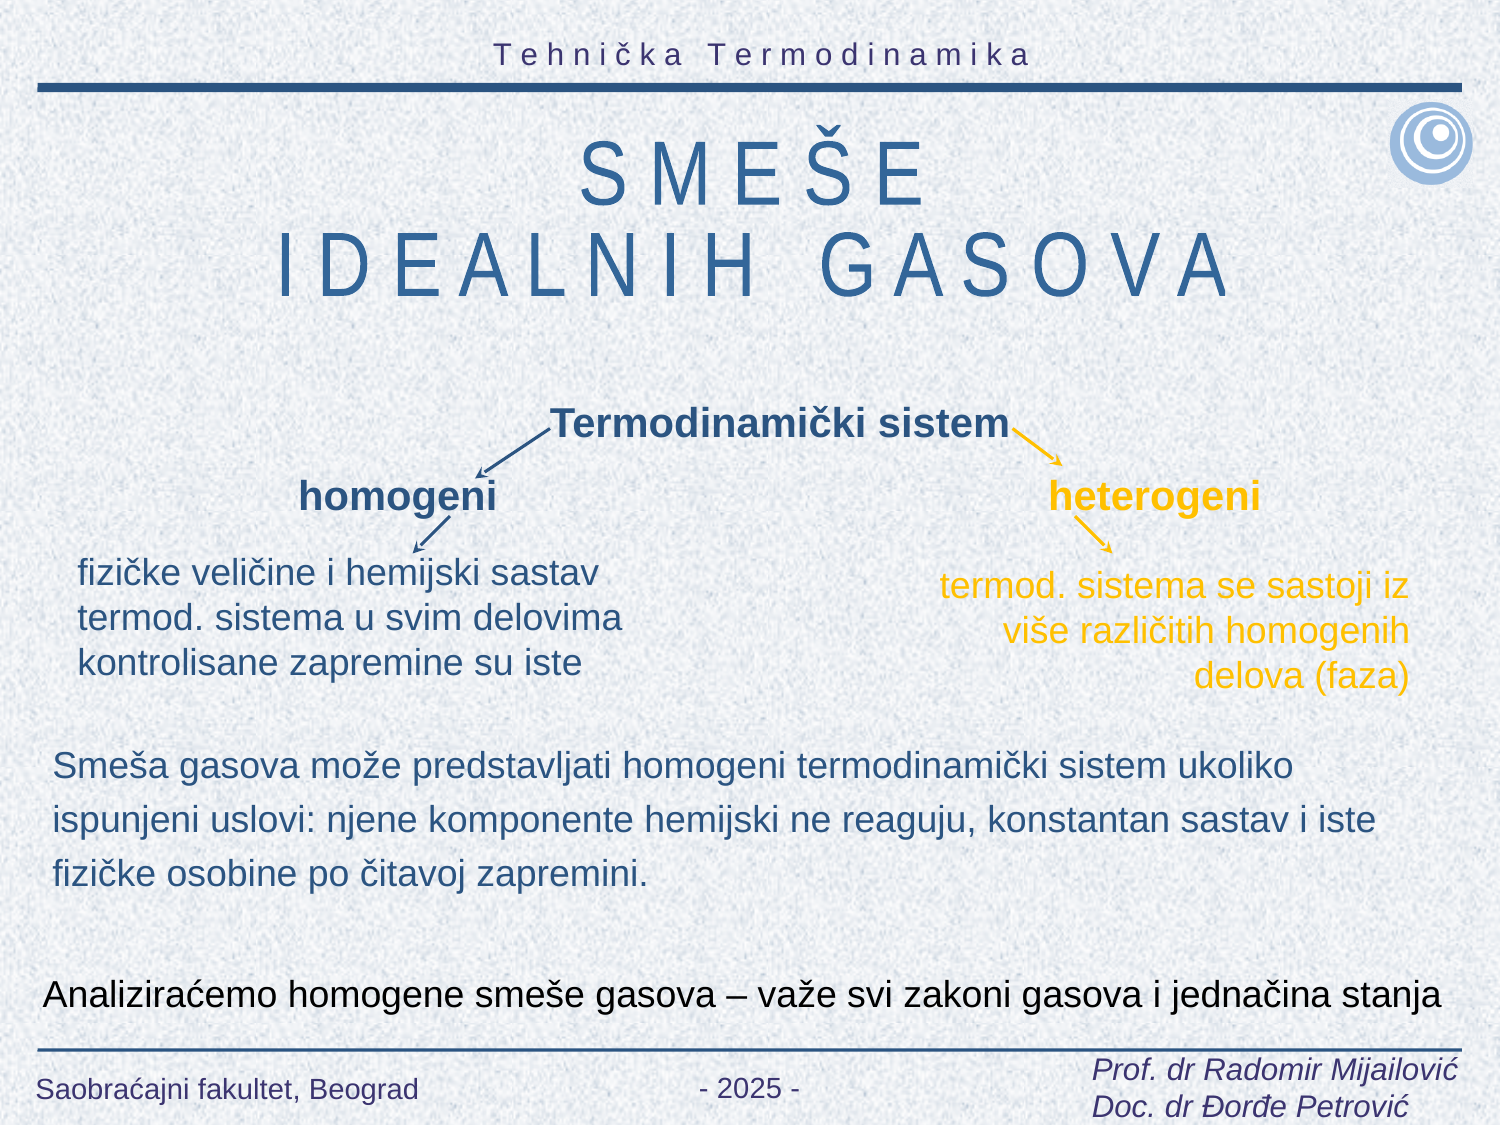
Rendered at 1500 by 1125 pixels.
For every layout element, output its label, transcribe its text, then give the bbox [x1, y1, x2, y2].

picture [1387, 99, 1473, 188]
text_box Analiziraćemo homogene smeše gasova – važe svi zakoni gasova i jednačina stanja [27, 962, 1463, 1023]
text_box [62, 378, 1426, 706]
text_box Smeša gasova može predstavljati homogeni termodinamički sistem ukoliko ispunjeni uslovi: njene komponente hemijski ne reaguju, konstantan sastav i iste fizičke osobine po čitavoj zapremini. [37, 724, 1454, 902]
